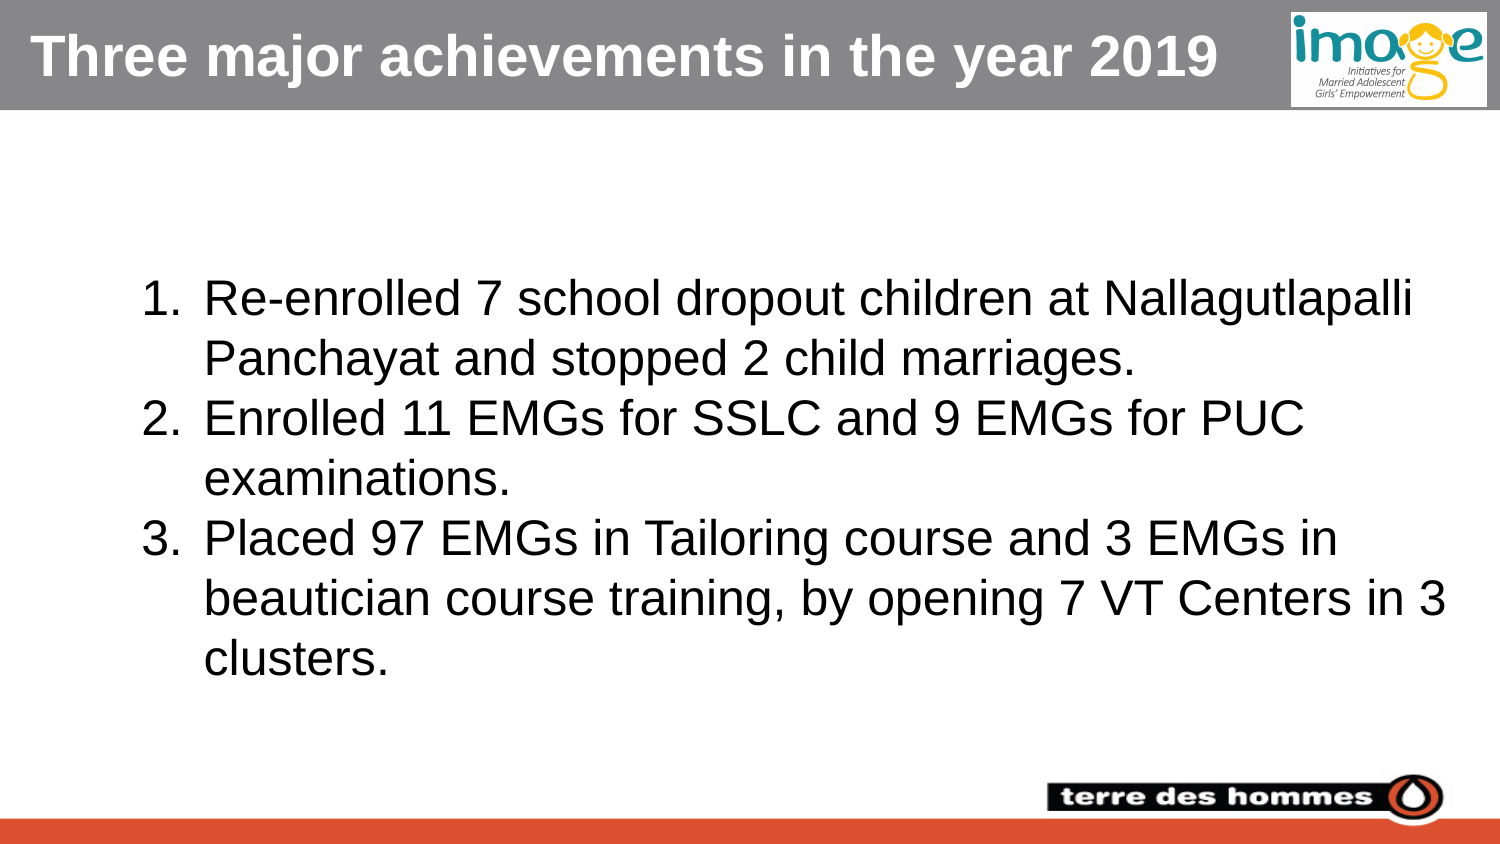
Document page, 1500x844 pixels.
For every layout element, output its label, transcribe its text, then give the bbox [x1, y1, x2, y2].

picture [0, 0, 1500, 844]
text_box Three major achievements in the year 2019 [13, 2, 1238, 116]
text_box Re-enrolled 7 school dropout children at Nallagutlapalli Panchayat and stopped 2 child marriages. Enrolled 11 EMGs for SSLC and 9 EMGs for PUC examinations. Placed 97 EMGs in Tailoring course and 3 EMGs in beautician course training, by opening 7 VT Centers in 3 clusters. [113, 250, 1463, 717]
